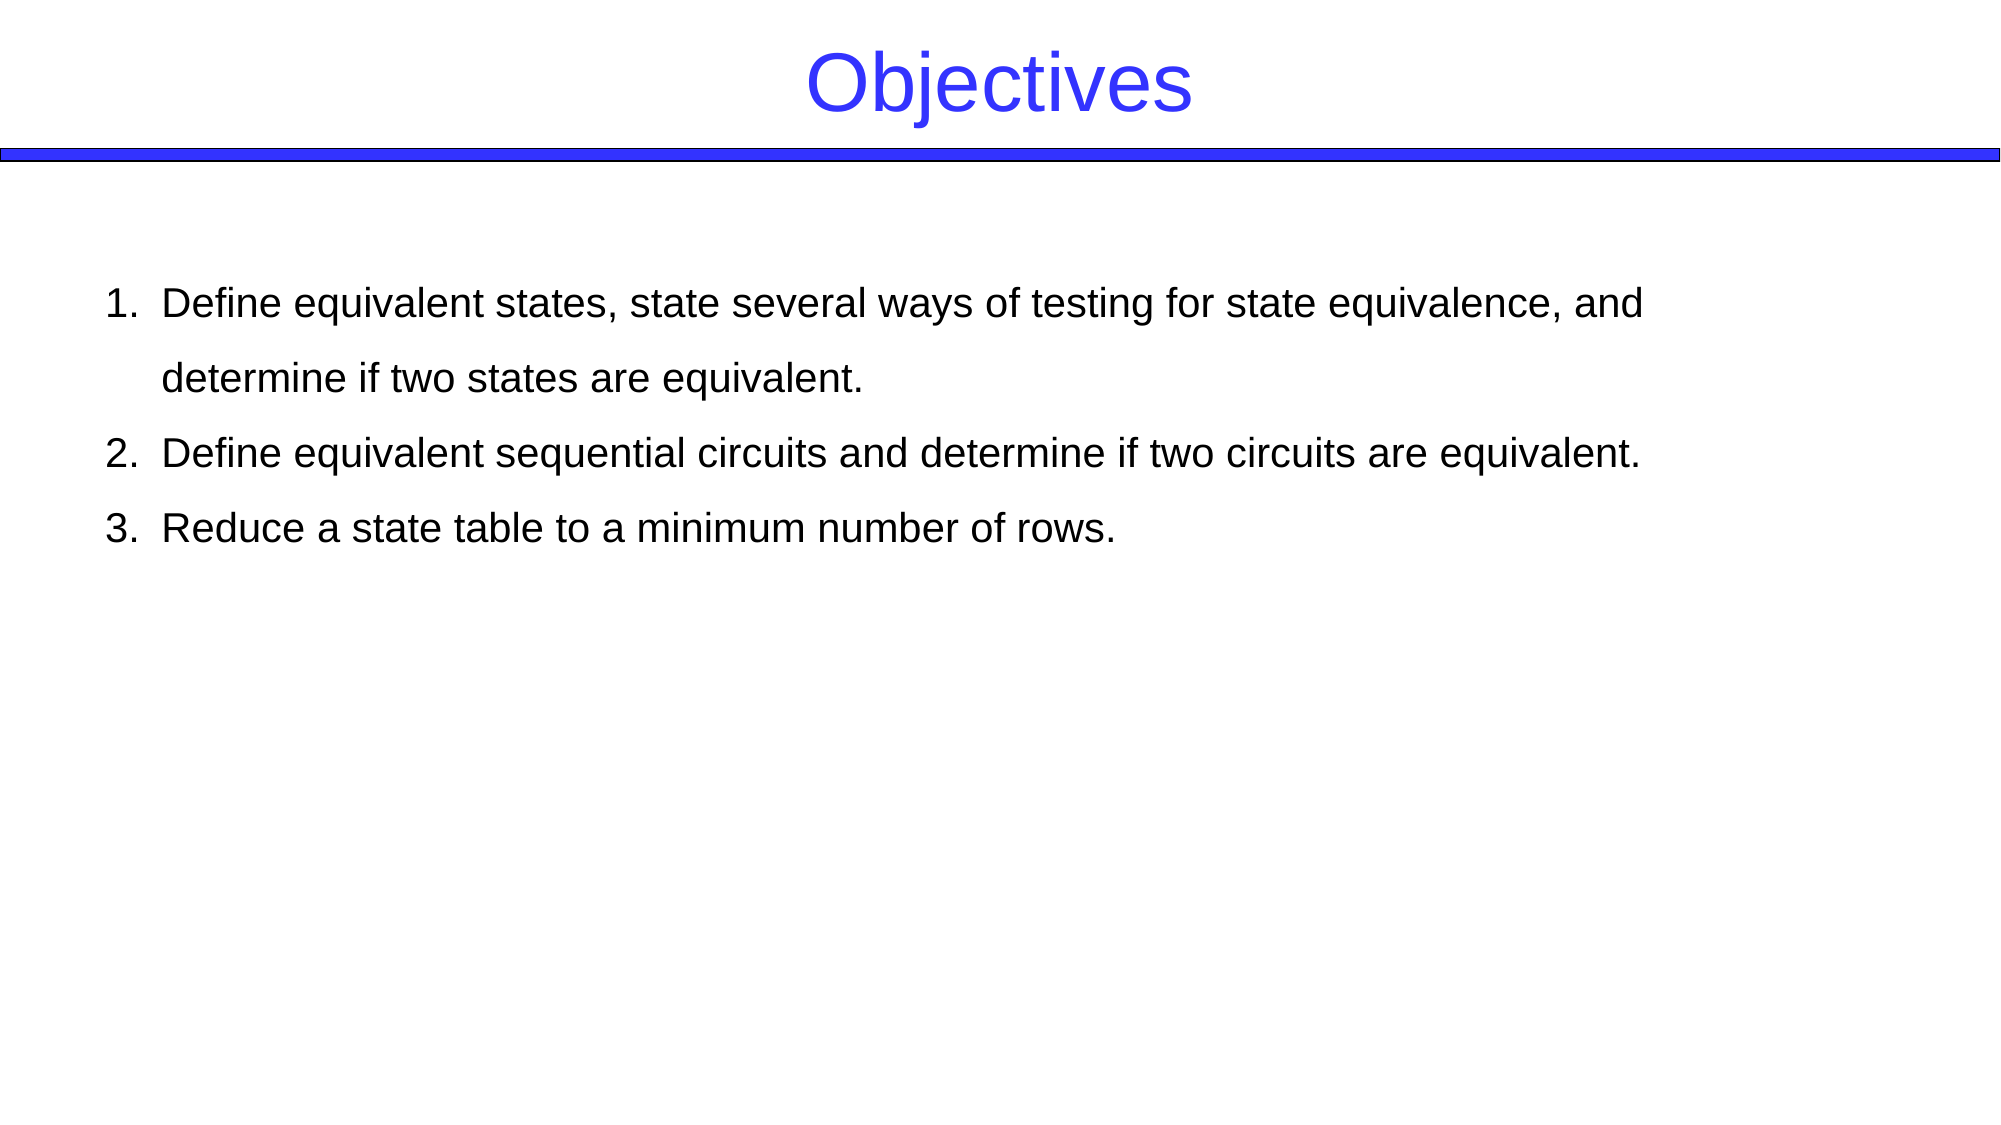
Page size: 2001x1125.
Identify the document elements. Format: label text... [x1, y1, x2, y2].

title Objectives [324, 19, 1675, 138]
text_box Define equivalent states, state several ways of testing for state equivalence, and determine if two states are equivalent. Define equivalent sequential circuits and determine if two circuits are equivalent. Reduce a state table to a minimum number of rows. [90, 243, 1827, 634]
